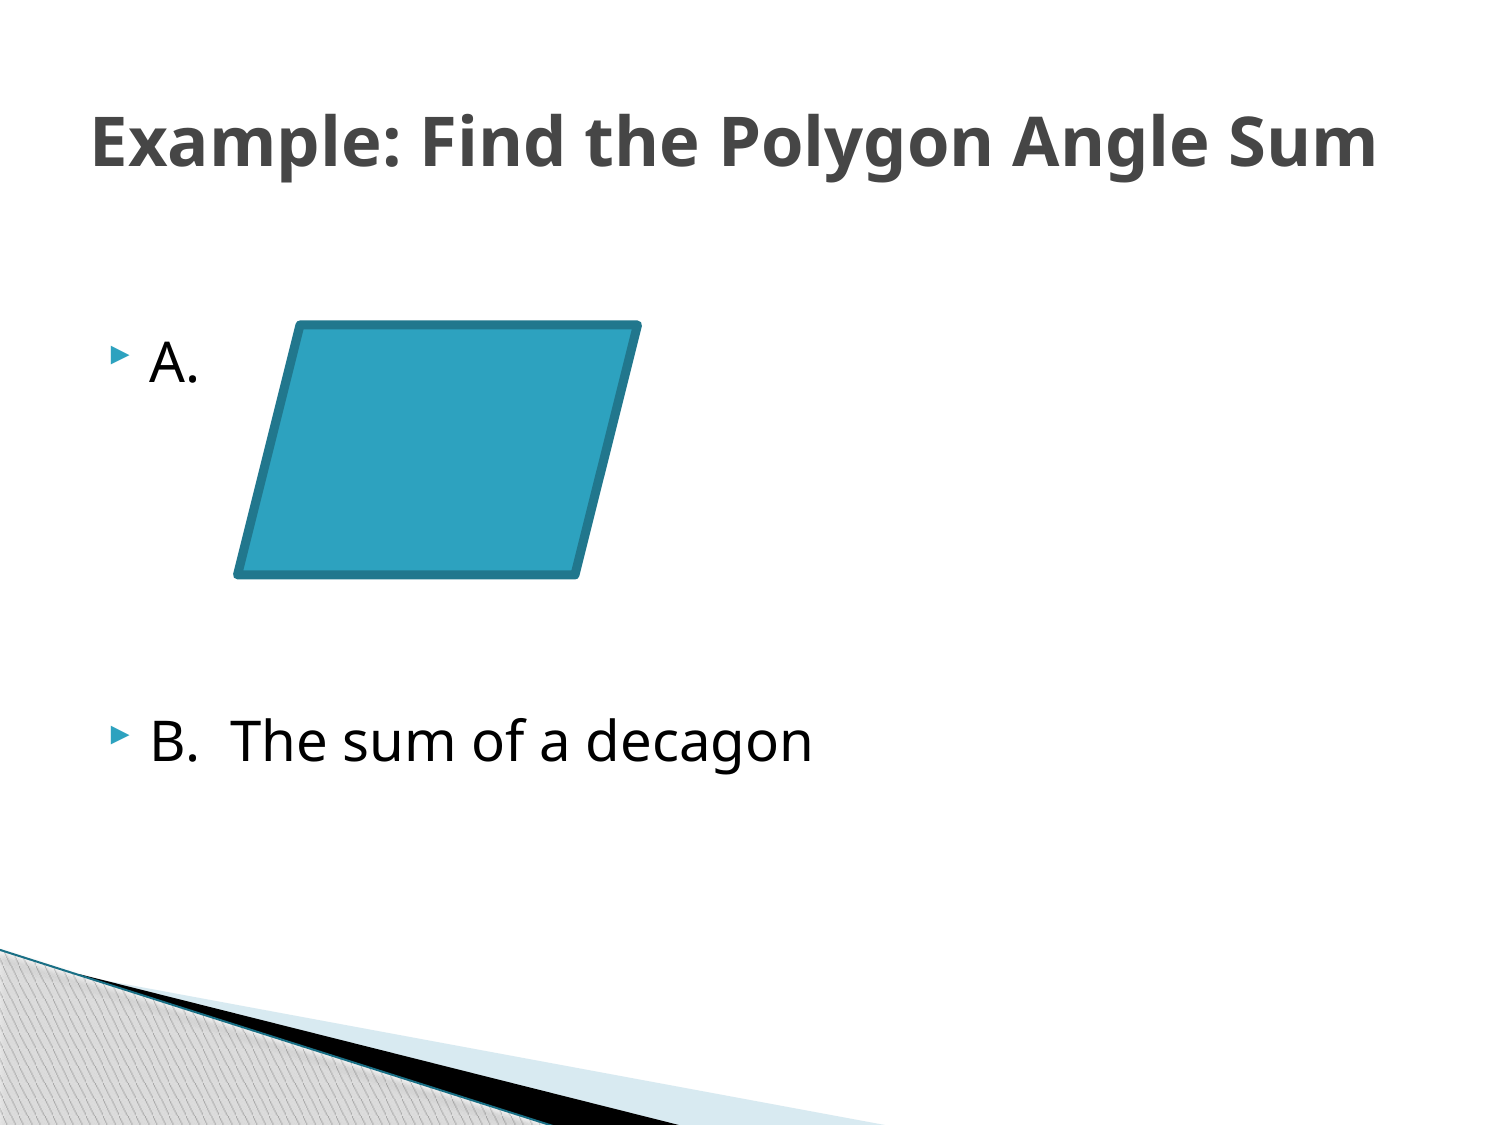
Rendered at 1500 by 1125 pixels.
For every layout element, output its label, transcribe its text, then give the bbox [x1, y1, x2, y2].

text_box [233, 320, 642, 580]
list A. B. The sum of a decagon [75, 243, 1425, 986]
title Example: Find the Polygon Angle Sum [75, 45, 1425, 233]
